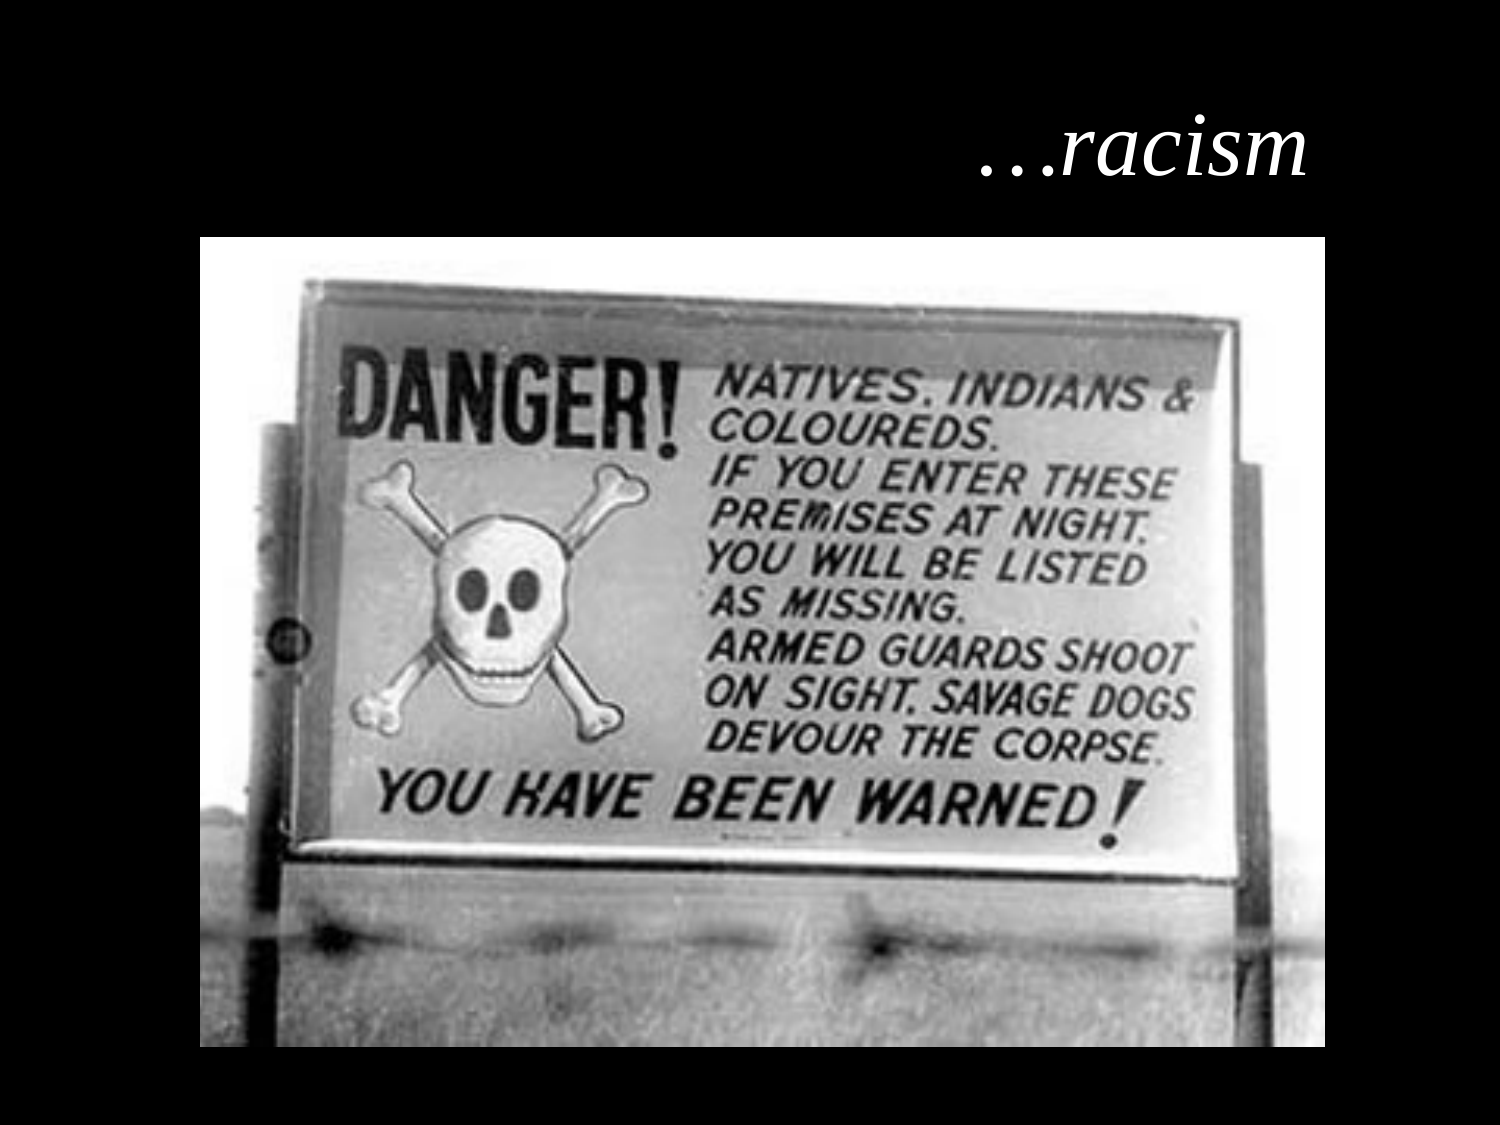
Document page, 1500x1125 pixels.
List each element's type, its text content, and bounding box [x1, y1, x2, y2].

title …racism [187, 45, 1325, 233]
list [199, 237, 1326, 1048]
